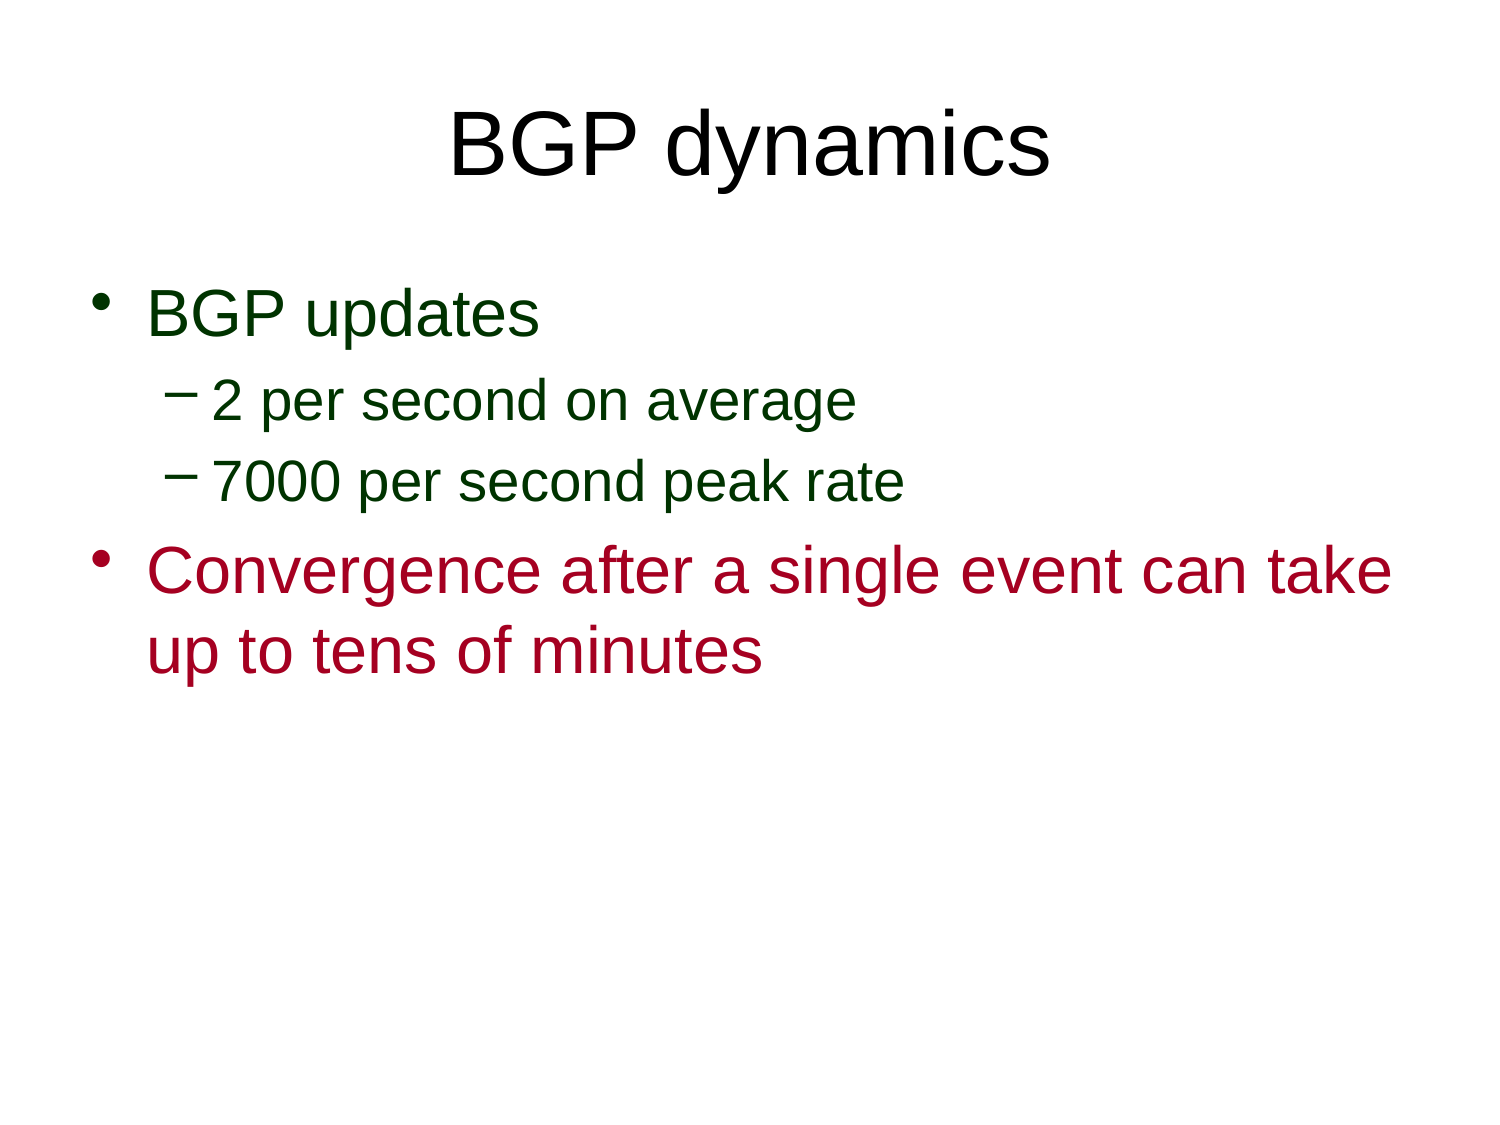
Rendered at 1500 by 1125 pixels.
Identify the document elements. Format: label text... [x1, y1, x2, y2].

list BGP updates 2 per second on average 7000 per second peak rate Convergence after a single event can take up to tens of minutes [75, 262, 1425, 1005]
title BGP dynamics [75, 45, 1425, 233]
